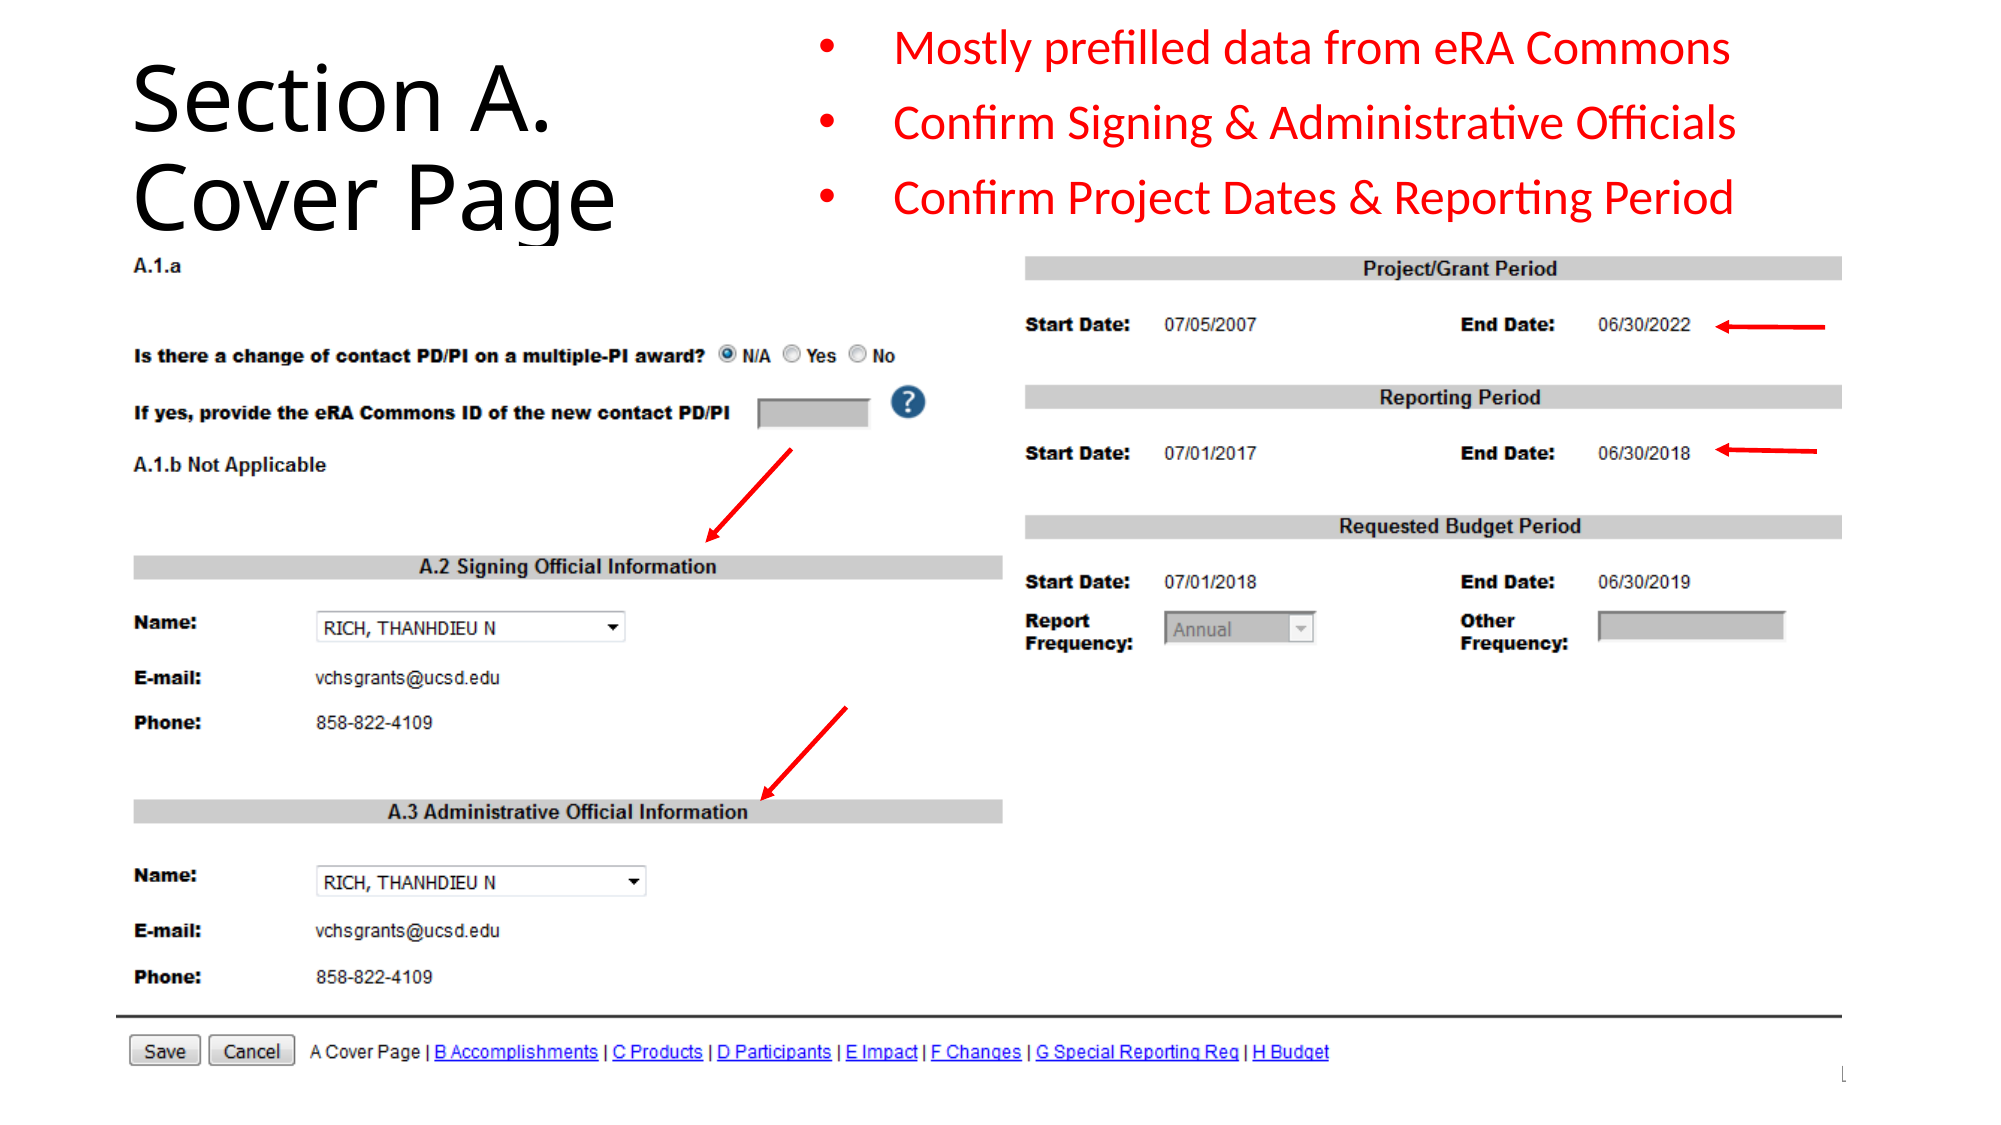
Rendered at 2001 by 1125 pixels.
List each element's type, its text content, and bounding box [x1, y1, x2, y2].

picture [116, 246, 1842, 1096]
slide_number 11 [1412, 1042, 1863, 1103]
list Mostly prefilled data from eRA Commons Confirm Signing & Administrative Officials Confirm Project Dates & Reporting Period [803, 13, 1988, 180]
title Section A. Cover Page [116, 42, 1842, 246]
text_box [760, 707, 847, 801]
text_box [705, 448, 792, 543]
